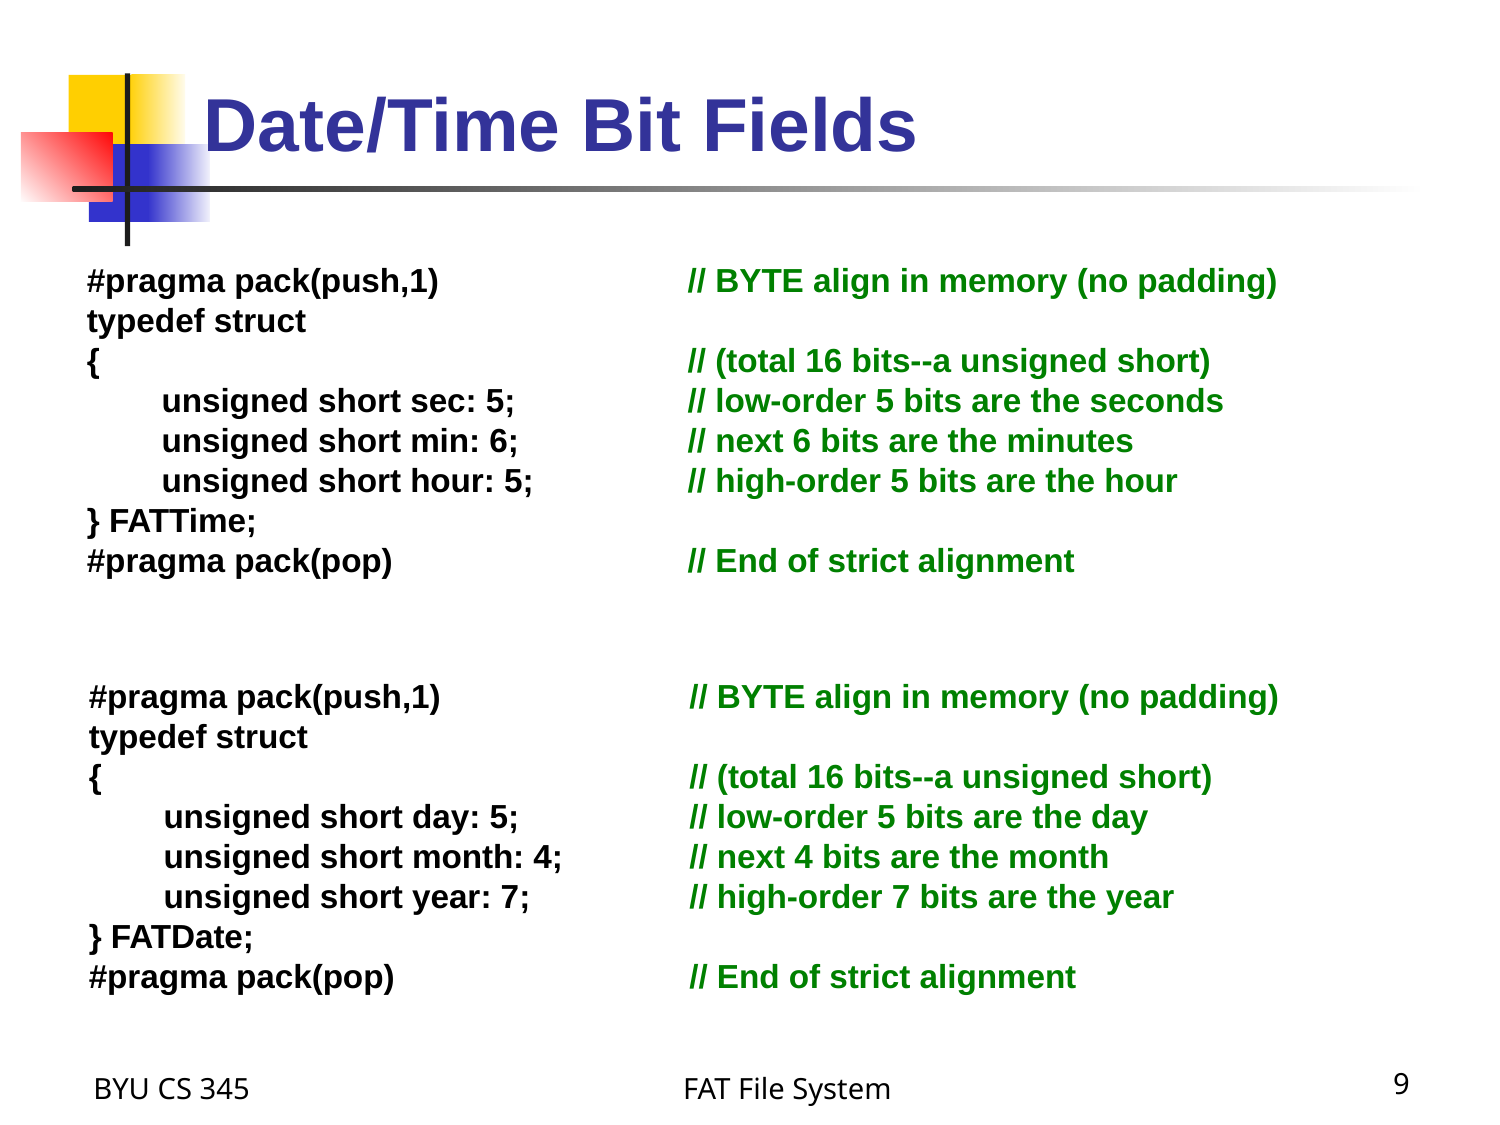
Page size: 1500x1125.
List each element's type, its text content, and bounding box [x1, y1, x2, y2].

slide_number 9 [1112, 1037, 1425, 1113]
footer FAT File System [549, 1037, 1025, 1113]
text_box #pragma pack(push,1) // BYTE align in memory (no padding) typedef struct { // (total 16 bits--a unsigned short) unsigned short day: 5; // low-order 5 bits are the day unsigned short month: 4; // next 4 bits are the month unsigned short year: 7; // high-order 7 bits are the year } FATDate; #pragma pack(pop) // End of strict alignment [73, 675, 1490, 995]
slide_number BYU CS 345 [78, 1037, 391, 1113]
title Date/Time Bit Fields [188, 31, 1468, 174]
text_box #pragma pack(push,1) // BYTE align in memory (no padding) typedef struct { // (total 16 bits--a unsigned short) unsigned short sec: 5; // low-order 5 bits are the seconds unsigned short min: 6; // next 6 bits are the minutes unsigned short hour: 5; // high-order 5 bits are the hour } FATTime; #pragma pack(pop) // End of strict alignment [72, 259, 1488, 579]
